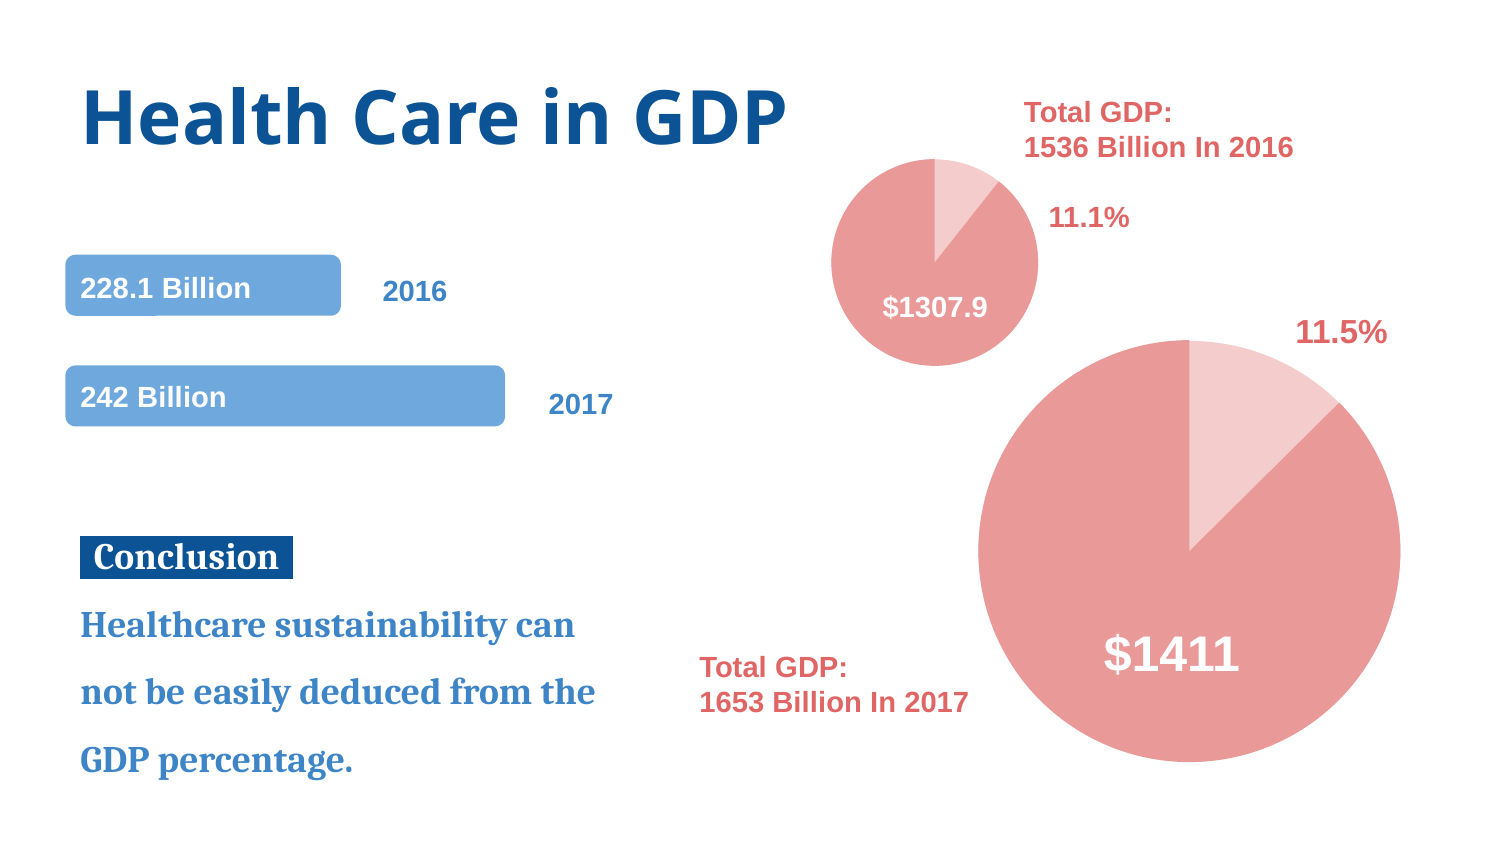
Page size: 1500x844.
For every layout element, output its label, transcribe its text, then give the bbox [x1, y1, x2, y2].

text_box 11.5% [1280, 295, 1500, 364]
text_box [935, 159, 999, 260]
text_box IConclusionI Healthcare sustainability can not be easily deduced from the GDP percentage. [65, 494, 626, 781]
text_box Total GDP: 1653 Billion In 2017 [684, 633, 1053, 743]
text_box $1411 [1088, 606, 1343, 668]
text_box 2017 [533, 370, 668, 432]
text_box 242 Billion [65, 363, 273, 410]
text_box 228.1 Billion [65, 254, 301, 316]
text_box Health Care in GDP [65, 54, 831, 163]
text_box [65, 365, 506, 427]
text_box Total GDP: 1536 Billion In 2016 11.1% [1008, 78, 1343, 140]
text_box [1190, 340, 1339, 549]
text_box 2016 [367, 257, 589, 319]
text_box [301, 254, 341, 316]
text_box [831, 159, 1039, 366]
text_box [978, 340, 1401, 763]
text_box $1307.9 [867, 272, 1026, 320]
